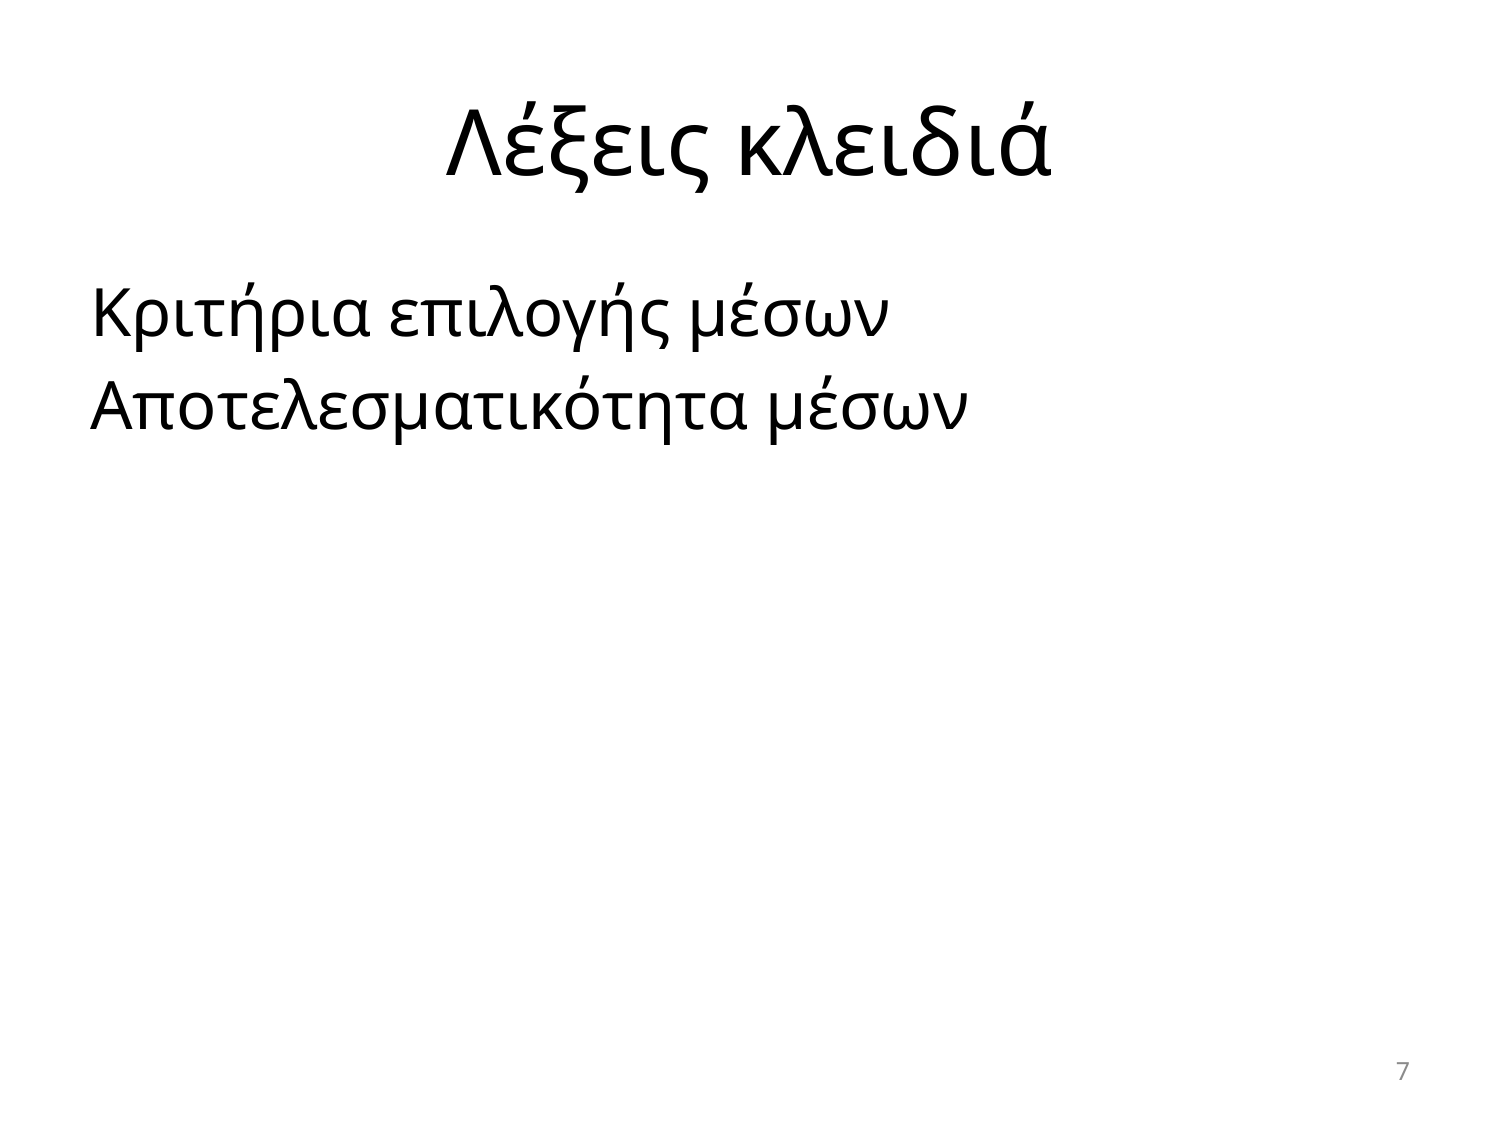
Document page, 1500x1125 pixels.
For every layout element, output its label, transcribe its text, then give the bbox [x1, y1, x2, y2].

list Κριτήρια επιλογής μέσων Αποτελεσματικότητα μέσων [75, 262, 1425, 1005]
title Λέξεις κλειδιά [75, 45, 1425, 233]
slide_number 7 [1074, 1042, 1425, 1103]
